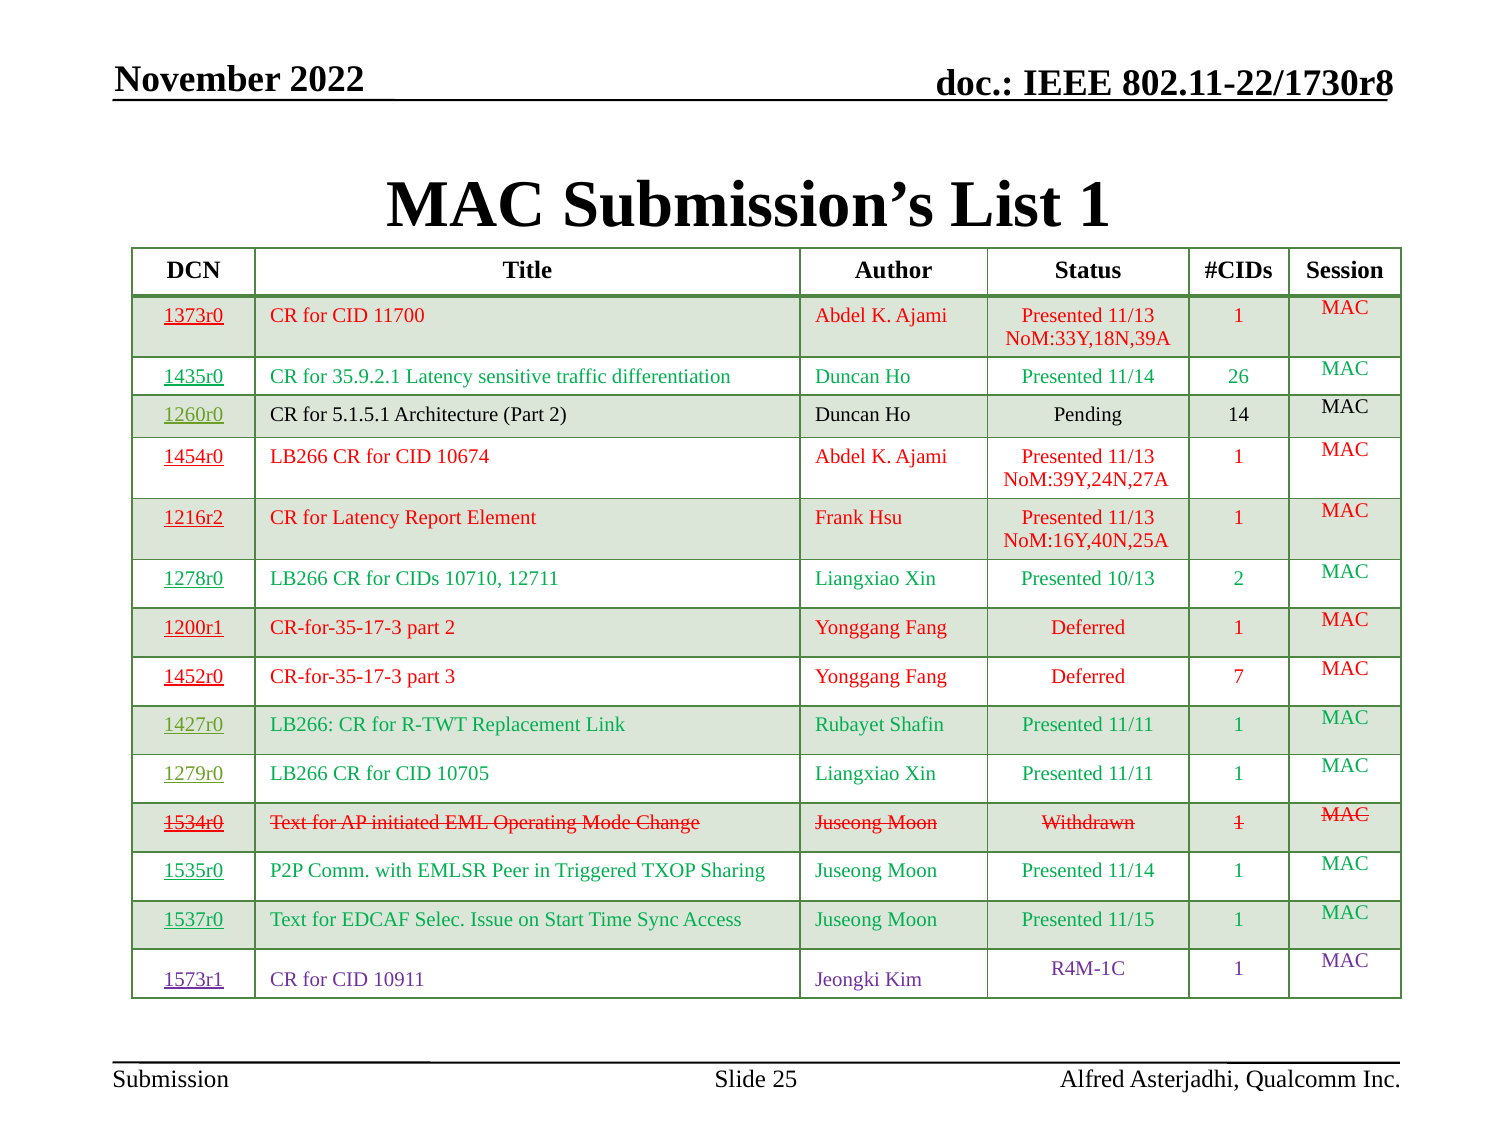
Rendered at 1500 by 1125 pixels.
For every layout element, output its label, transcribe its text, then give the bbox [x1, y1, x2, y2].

table_cell MAC [1290, 499, 1400, 559]
table_cell LB266: CR for R-TWT Replacement Link [256, 707, 799, 754]
table_cell Presented 10/13 [988, 560, 1188, 607]
table_cell 1 [1190, 853, 1288, 900]
table_cell 1279r0 [133, 755, 254, 802]
table_cell Juseong Moon [801, 853, 987, 900]
table_cell CR for 5.1.5.1 Architecture (Part 2) [256, 396, 799, 437]
table_cell 1427r0 [133, 707, 254, 754]
table_header Session [1290, 249, 1400, 294]
table_cell Deferred [988, 658, 1188, 705]
table_cell MAC [1290, 560, 1400, 607]
table_cell 1373r0 [133, 298, 254, 356]
table_cell Presented 11/11 [988, 755, 1188, 802]
title MAC Submission’s List 1 [112, 112, 1388, 288]
table_cell 2 [1190, 560, 1288, 607]
table_cell 1 [1190, 298, 1288, 356]
table_cell Frank Hsu [801, 499, 987, 559]
table_cell CR for CID 11700 [256, 298, 799, 356]
table_cell 1200r1 [133, 609, 254, 656]
table_cell Presented 11/14 [988, 853, 1188, 900]
table_cell 26 [1190, 358, 1288, 394]
table_cell 1260r0 [133, 396, 254, 437]
table_header DCN [133, 249, 254, 294]
table_cell 1537r0 [133, 902, 254, 948]
table_cell CR for CID 10911 [256, 950, 799, 997]
table_cell 1435r0 [133, 358, 254, 394]
table_cell MAC [1290, 358, 1400, 394]
table_cell Yonggang Fang [801, 658, 987, 705]
table_cell Yonggang Fang [801, 609, 987, 656]
table_cell MAC [1290, 853, 1400, 900]
table_header Status [988, 249, 1188, 294]
table_cell 1 [1190, 438, 1288, 498]
table_cell MAC [1290, 438, 1400, 498]
table_cell 1 [1190, 804, 1288, 851]
table_cell CR for 35.9.2.1 Latency sensitive traffic differentiation [256, 358, 799, 394]
table_cell Liangxiao Xin [801, 560, 987, 607]
slide_number Slide 25 [712, 1061, 800, 1123]
table_cell Rubayet Shafin [801, 707, 987, 754]
table_cell 7 [1190, 658, 1288, 705]
table_cell 1278r0 [133, 560, 254, 607]
table_cell MAC [1290, 950, 1400, 997]
table_cell Text for AP initiated EML Operating Mode Change [256, 804, 799, 851]
table_cell Duncan Ho [801, 358, 987, 394]
table_cell Presented 11/11 [988, 707, 1188, 754]
table_cell 1 [1190, 707, 1288, 754]
table_cell MAC [1290, 658, 1400, 705]
table_cell CR for Latency Report Element [256, 499, 799, 559]
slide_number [114, 54, 423, 100]
table_cell Withdrawn [988, 804, 1188, 851]
table_cell Deferred [988, 609, 1188, 656]
table_cell Duncan Ho [801, 396, 987, 437]
table_cell Text for EDCAF Selec. Issue on Start Time Sync Access [256, 902, 799, 948]
table_cell Presented 11/13 NoM:39Y,24N,27A [988, 438, 1188, 498]
table_cell 1452r0 [133, 658, 254, 705]
table_cell 1 [1190, 950, 1288, 997]
table_cell Juseong Moon [801, 804, 987, 851]
table_cell Liangxiao Xin [801, 755, 987, 802]
table_cell LB266 CR for CID 10705 [256, 755, 799, 802]
table_cell Presented 11/15 [988, 902, 1188, 948]
table_header #CIDs [1190, 249, 1288, 294]
table_cell MAC [1290, 298, 1400, 356]
table_cell MAC [1290, 707, 1400, 754]
table_cell LB266 CR for CID 10674 [256, 438, 799, 498]
table_cell P2P Comm. with EMLSR Peer in Triggered TXOP Sharing [256, 853, 799, 900]
table_cell Presented 11/13 NoM:16Y,40N,25A [988, 499, 1188, 559]
table_cell LB266 CR for CIDs 10710, 12711 [256, 560, 799, 607]
table_cell MAC [1290, 902, 1400, 948]
table_cell 1535r0 [133, 853, 254, 900]
table_cell Jeongki Kim [801, 950, 987, 997]
table_cell 1 [1190, 609, 1288, 656]
table_header Author [801, 249, 987, 294]
table_cell 1534r0 [133, 804, 254, 851]
table_cell Presented 11/14 [988, 358, 1188, 394]
table_cell Pending [988, 396, 1188, 437]
table_cell CR-for-35-17-3 part 2 [256, 609, 799, 656]
table_cell MAC [1290, 755, 1400, 802]
table_cell 1 [1190, 755, 1288, 802]
table_cell 1573r1 [133, 950, 254, 997]
table_cell 1 [1190, 499, 1288, 559]
table_cell Abdel K. Ajami [801, 438, 987, 498]
table_header Title [256, 249, 799, 294]
table_cell Juseong Moon [801, 902, 987, 948]
table_cell Presented 11/13 NoM:33Y,18N,39A [988, 298, 1188, 356]
table_cell 14 [1190, 396, 1288, 437]
table_cell Abdel K. Ajami [801, 298, 987, 356]
table_cell 1216r2 [133, 499, 254, 559]
table_cell R4M-1C [988, 950, 1188, 997]
table_cell CR-for-35-17-3 part 3 [256, 658, 799, 705]
table_cell 1454r0 [133, 438, 254, 498]
table_cell MAC [1290, 396, 1400, 437]
table_cell 1 [1190, 902, 1288, 948]
table_cell MAC [1290, 804, 1400, 851]
footer Alfred Asterjadhi, Qualcomm Inc. [878, 1061, 1402, 1093]
table_cell MAC [1290, 609, 1400, 656]
